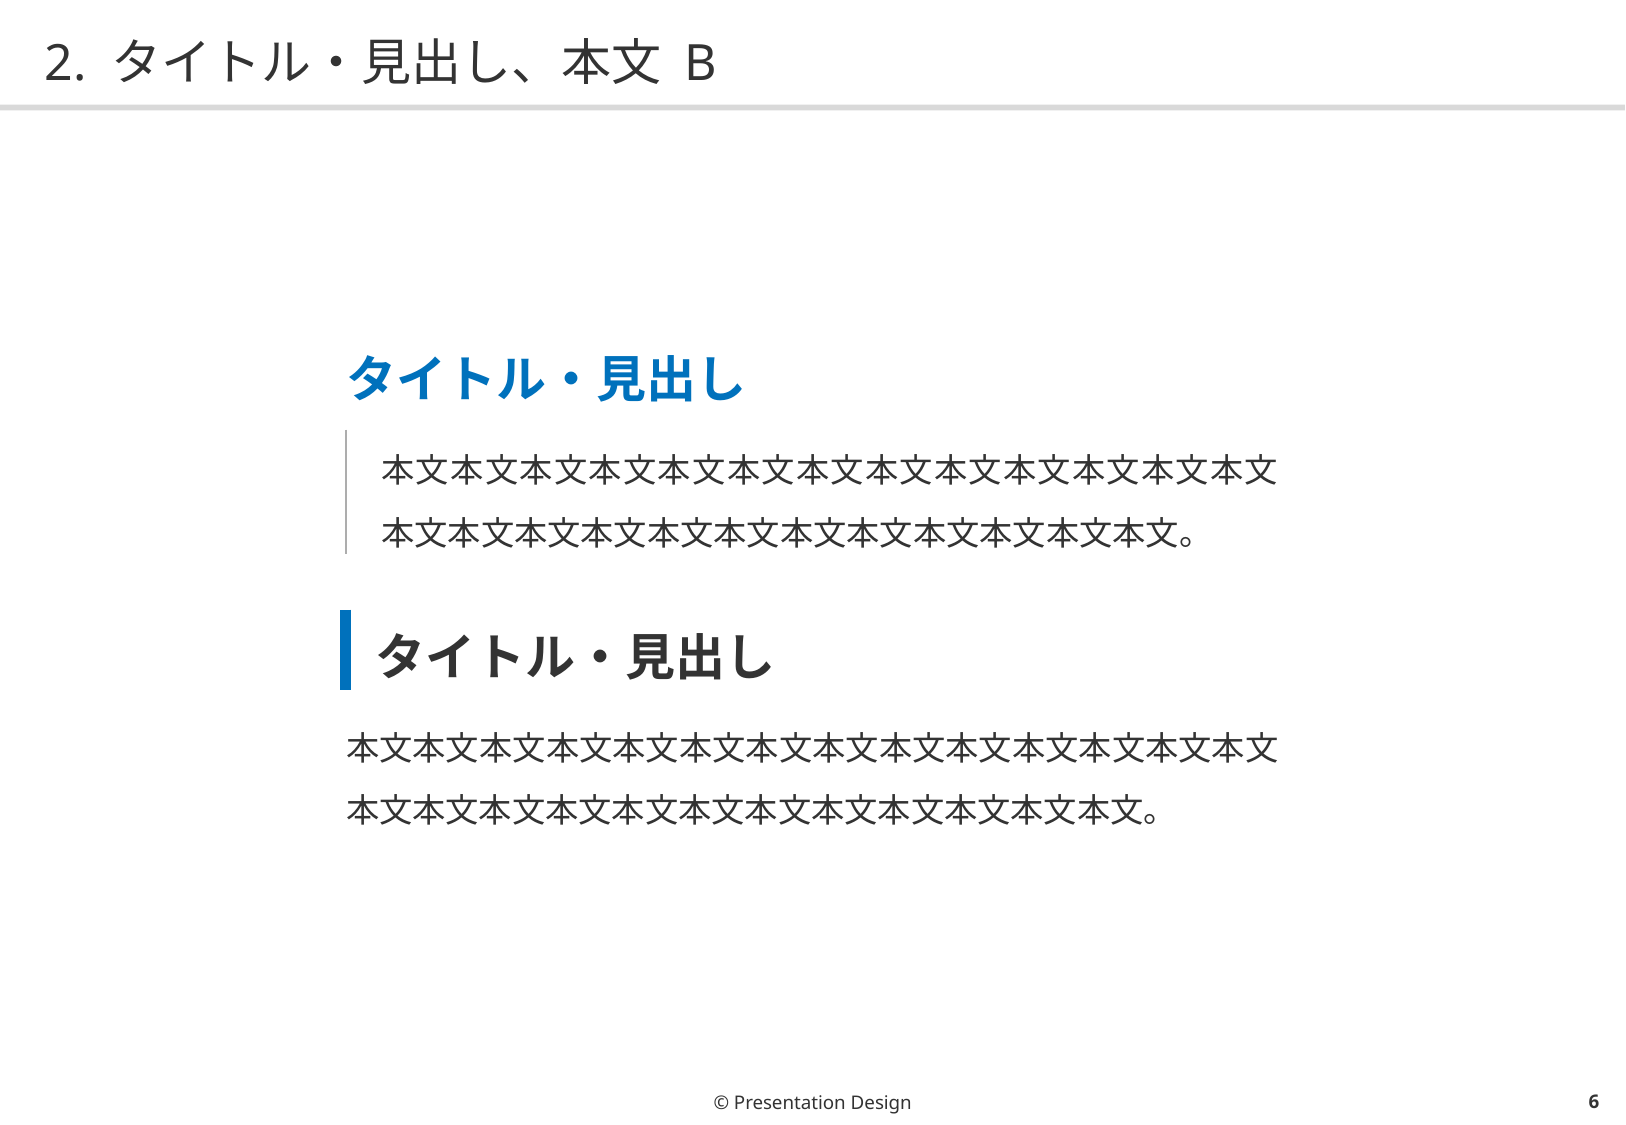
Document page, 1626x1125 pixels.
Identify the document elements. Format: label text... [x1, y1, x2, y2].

title 2. タイトル・見出し、本文 B [44, 25, 1581, 90]
table_cell 本文本文本文本文本文本文本文本文本文本文本文本文本文本文本文本文本文本文本文本文本文本文本文本文本文本文。 [346, 690, 1279, 832]
table_header タイトル・見出し [346, 332, 1279, 430]
slide_number 5 [1521, 1081, 1600, 1124]
table_header タイトル・見出し [351, 610, 1279, 690]
table_cell 本文本文本文本文本文本文本文本文本文本文本文本文本文本文本文本文本文本文本文本文本文本文本文本文本文。 [347, 430, 1279, 554]
footer © Presentation Design [133, 1081, 1492, 1125]
